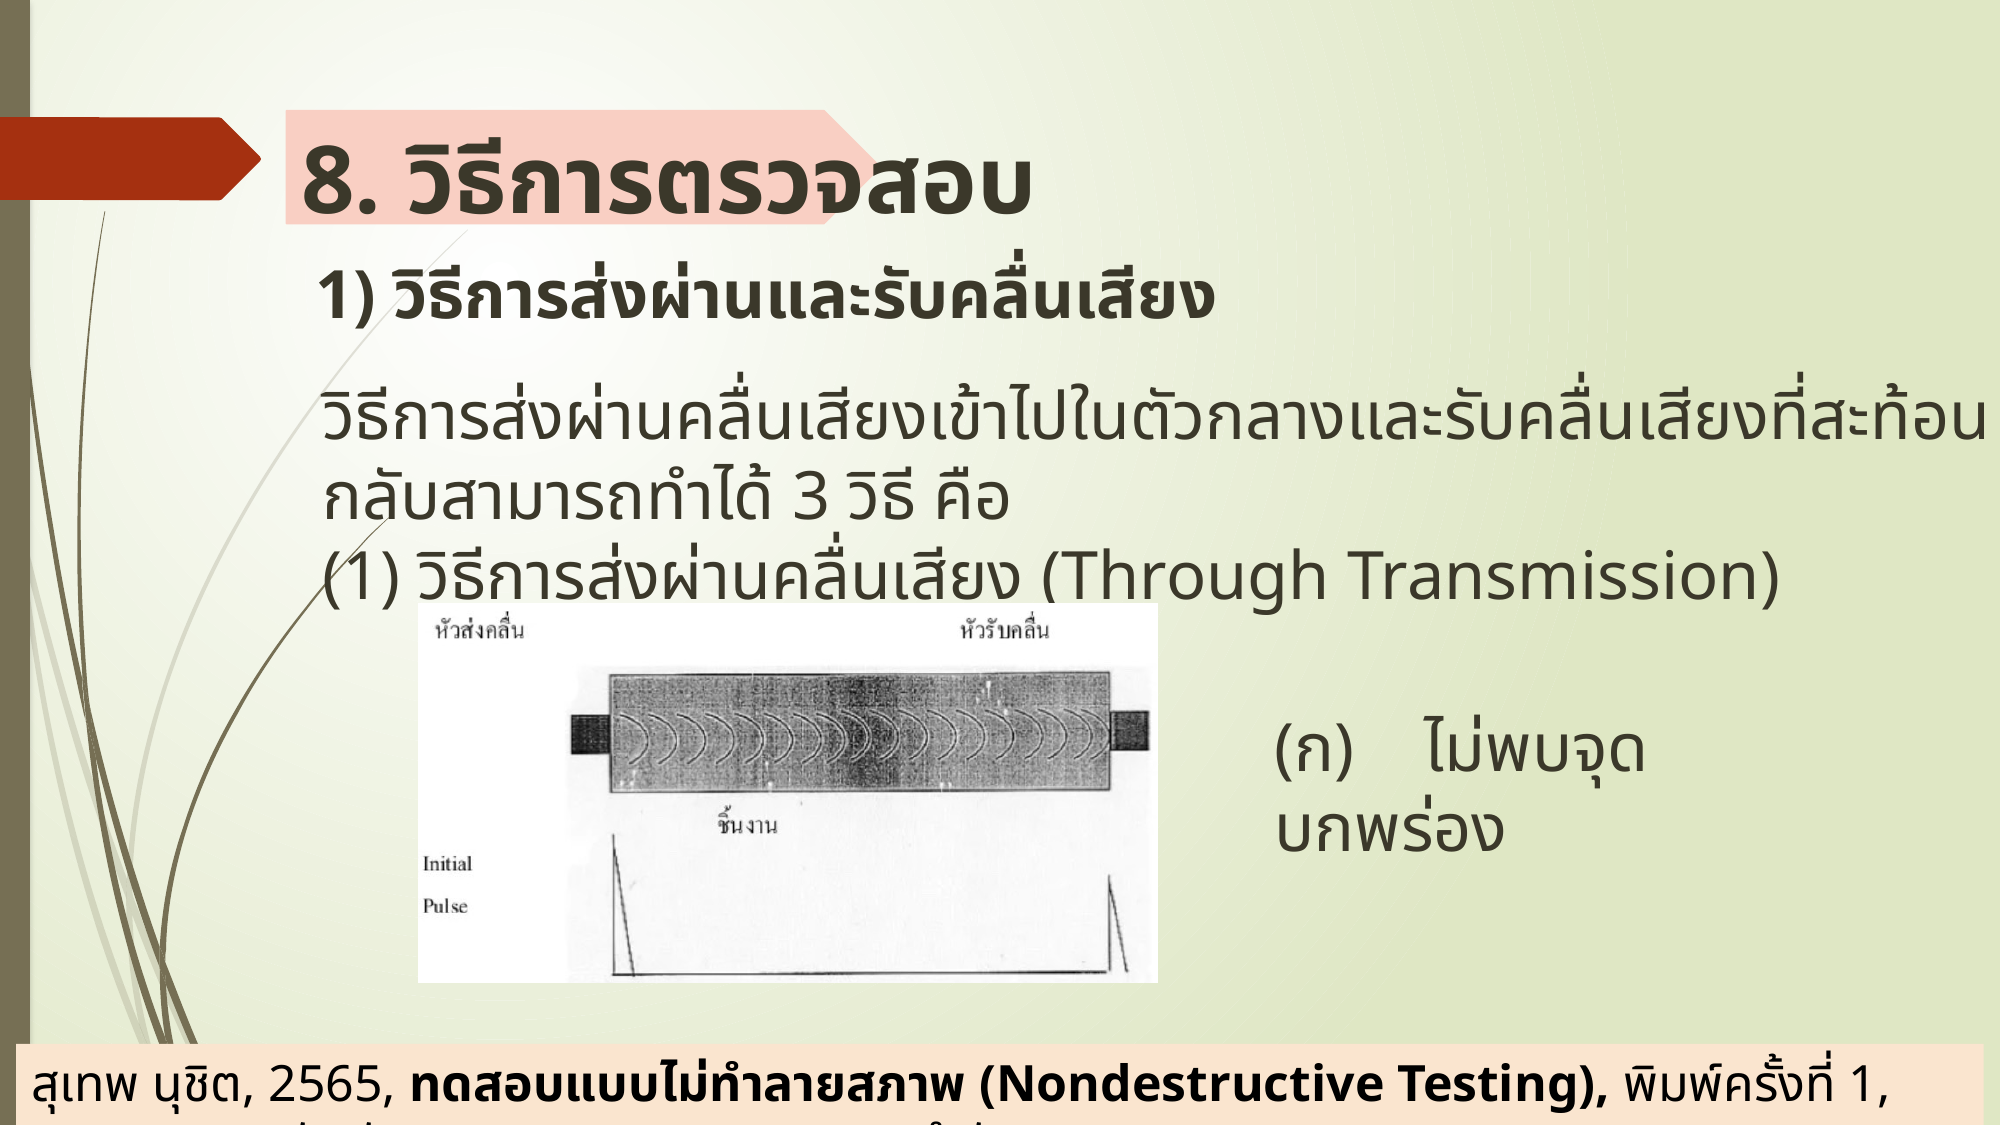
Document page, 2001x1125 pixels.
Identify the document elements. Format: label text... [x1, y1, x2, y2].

text_box [285, 109, 827, 224]
text_box 1) วิธีการส่งผ่านและรับคลื่นเสียง [300, 244, 2000, 340]
title 8. วิธีการตรวจสอบ [286, 112, 1905, 225]
text_box สุเทพ นุชิต, 2565, ทดสอบแบบไม่ทำลายสภาพ (Nondestructive Testing), พิมพ์ครั้งที่ 1, กรุงเทพฯ;บริษัทพัฒนาคุณภาพวิชาการ (พว.) จำกัด. [16, 1043, 1984, 1125]
text_box (ก) ไม่พบจุดบกพร่อง [1259, 697, 1851, 872]
text_box วิธีการส่งผ่านคลื่นเสียงเข้าไปในตัวกลางและรับคลื่นเสียงที่สะท้อนกลับสามารถทำได้ 3 วิธี คือ (1) วิธีการส่งผ่านคลื่นเสียง (Through Transmission) [307, 365, 2000, 621]
picture [418, 603, 1158, 983]
